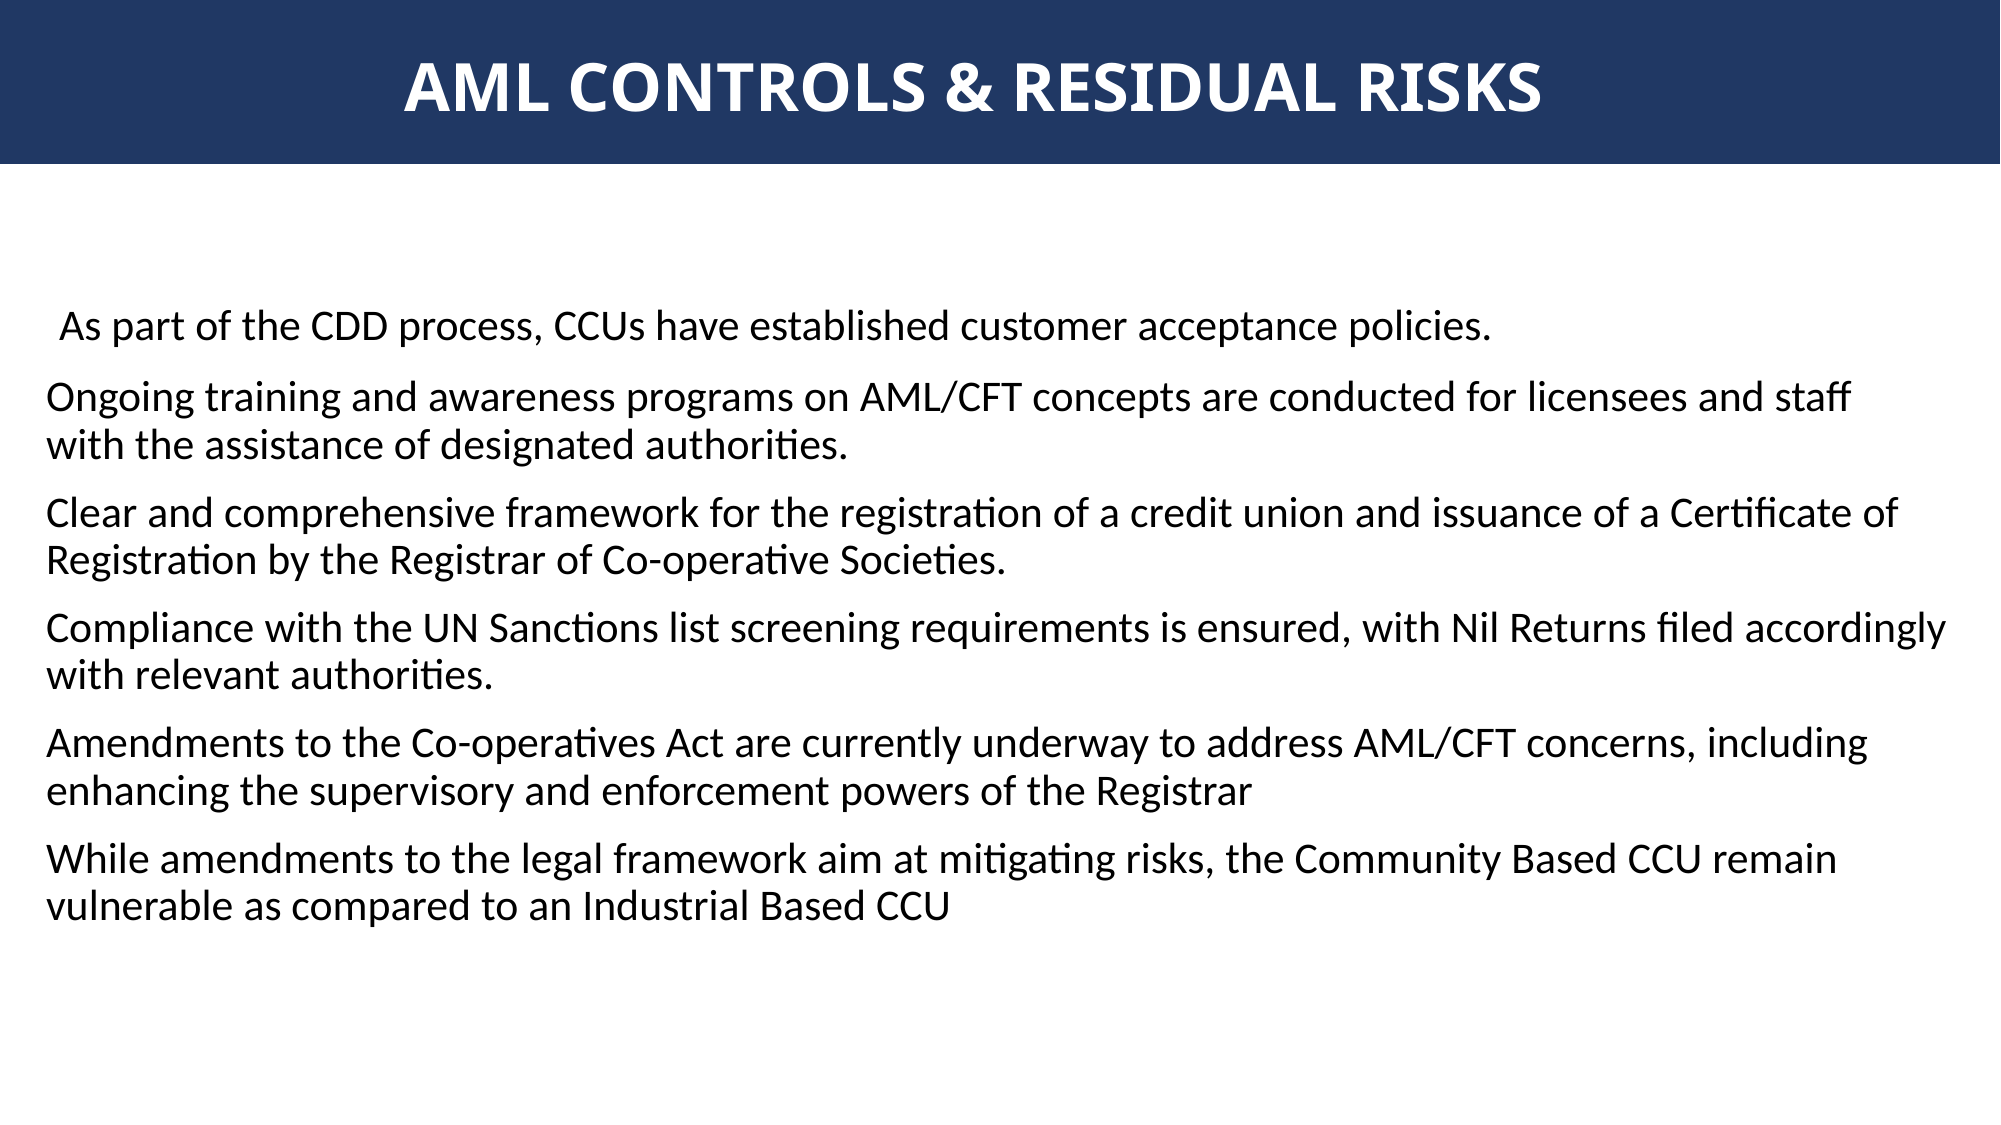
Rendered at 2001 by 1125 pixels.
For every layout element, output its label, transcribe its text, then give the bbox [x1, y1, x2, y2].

title AML CONTROLS & RESIDUAL RISKS [0, 0, 2000, 164]
list As part of the CDD process, CCUs have established customer acceptance policies. Ongoing training and awareness programs on AML/CFT concepts are conducted for licensees and staff with the assistance of designated authorities. Clear and comprehensive framework for the registration of a credit union and issuance of a Certificate of Registration by the Registrar of Co-operative Societies. Compliance with the UN Sanctions list screening requirements is ensured, with Nil Returns filed accordingly with relevant authorities. Amendments to the Co-operatives Act are currently underway to address AML/CFT concerns, including enhancing the supervisory and enforcement powers of the Registrar While amendments to the legal framework aim at mitigating risks, the Community Based CCU remain vulnerable as compared to an Industrial Based CCU [30, 199, 1965, 990]
